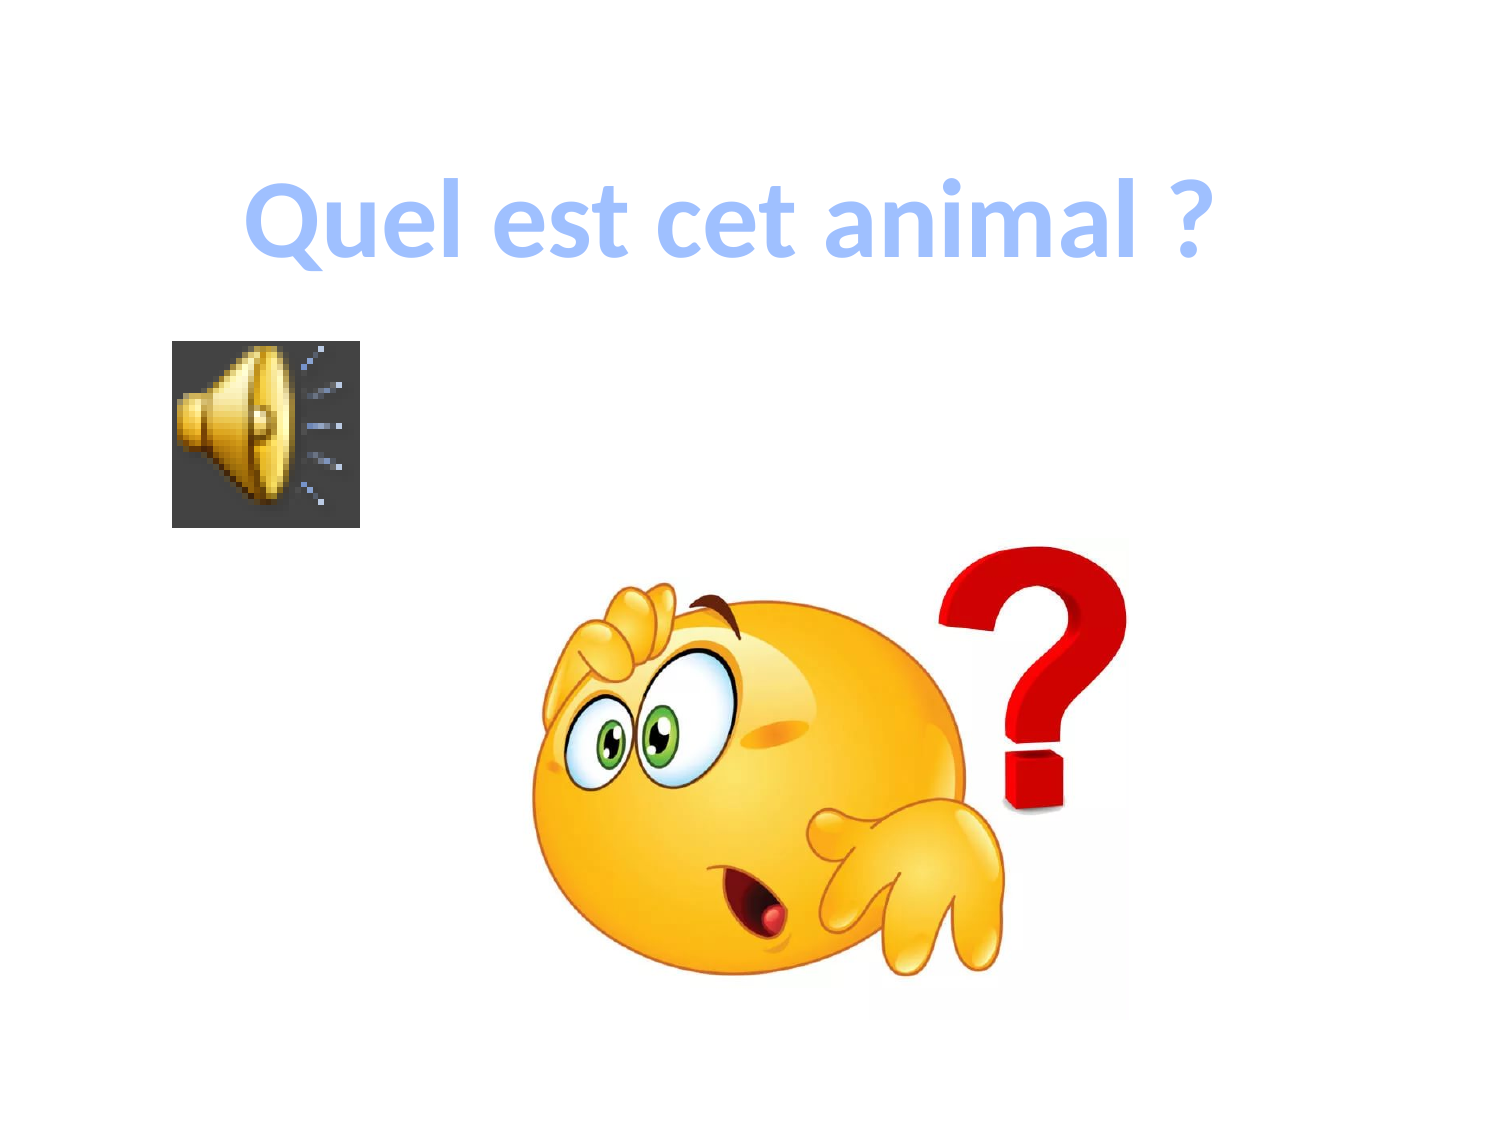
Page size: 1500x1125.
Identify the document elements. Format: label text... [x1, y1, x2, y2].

text_box Quel est cet animal ? [194, 137, 1269, 288]
picture [407, 538, 1129, 1020]
picture [171, 340, 361, 530]
